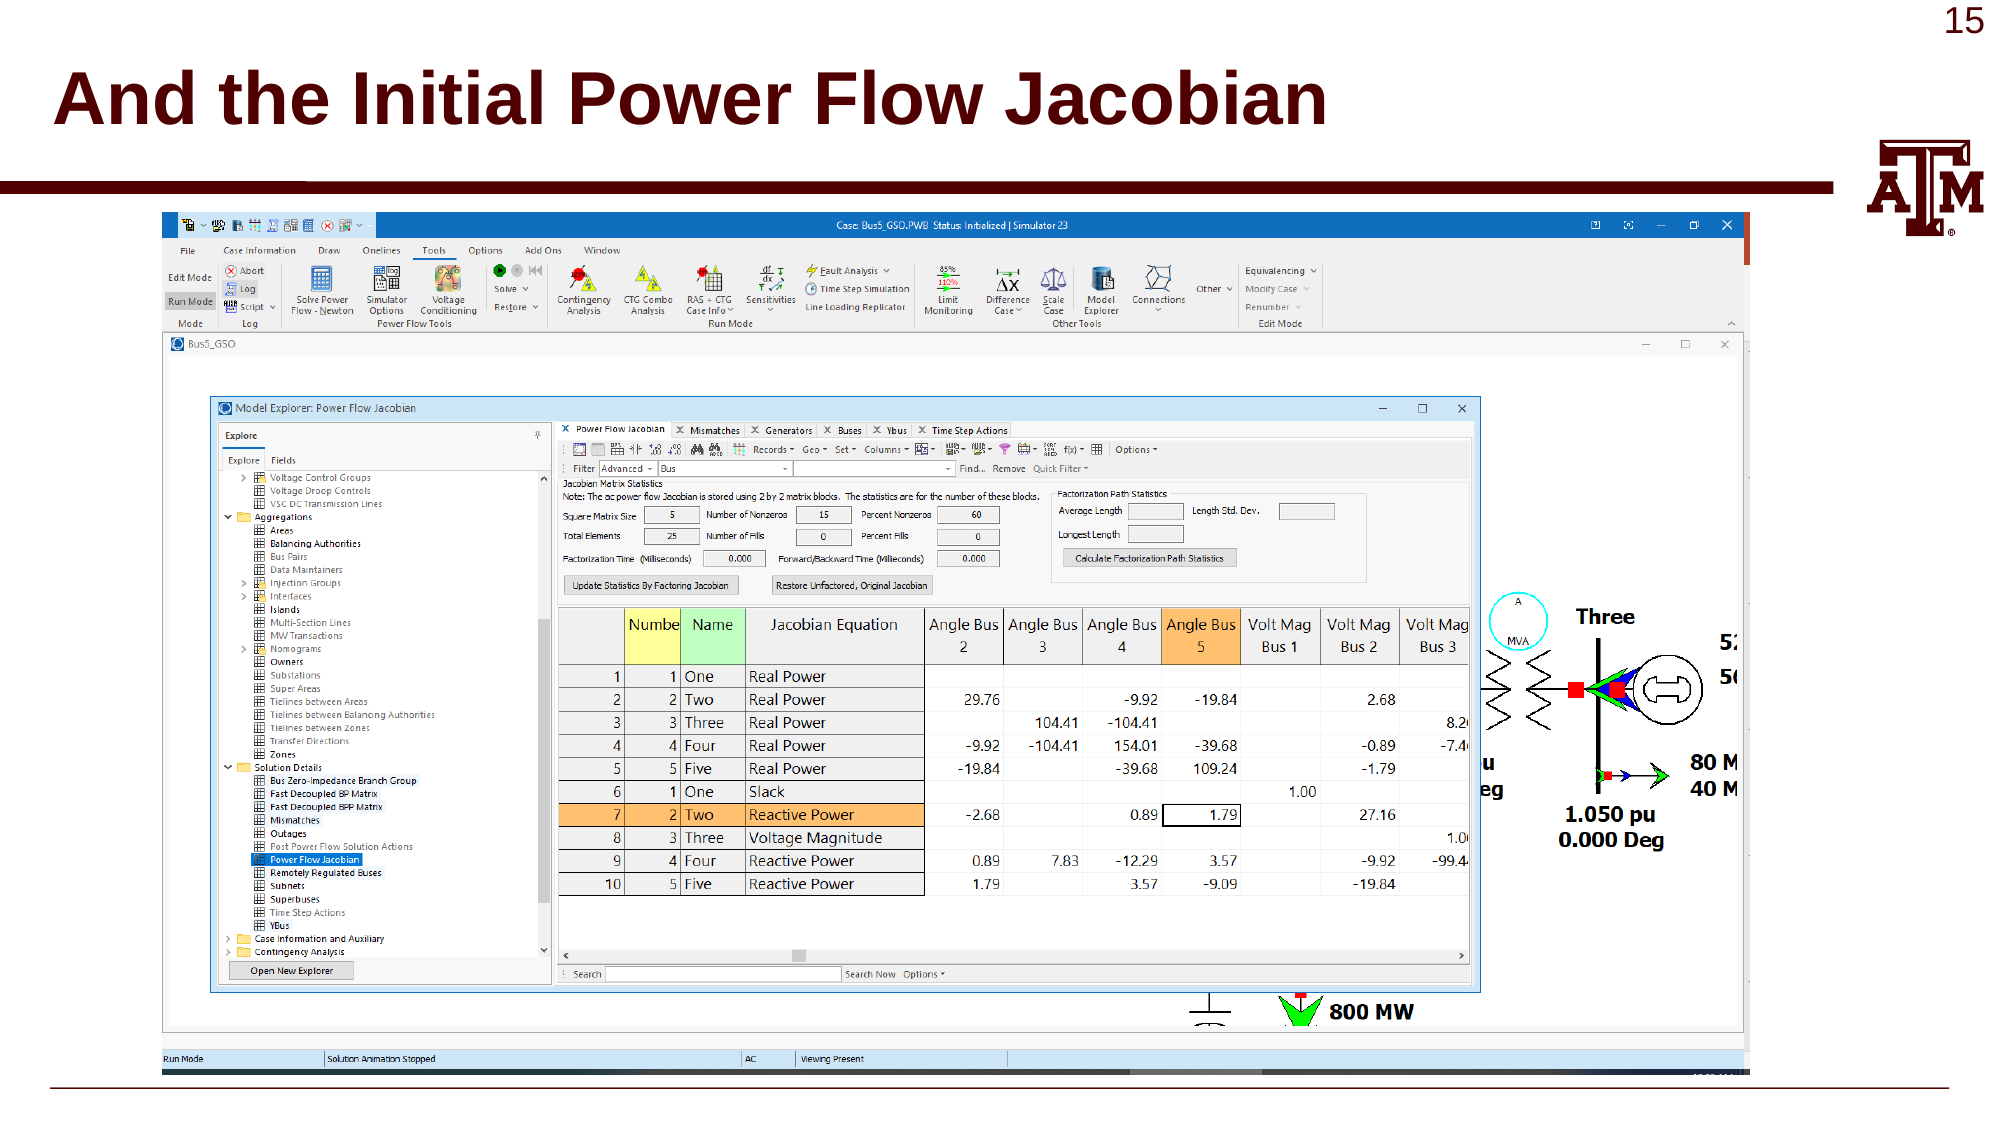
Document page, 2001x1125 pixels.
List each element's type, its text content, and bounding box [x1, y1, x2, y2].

picture [1850, 112, 2000, 263]
title And the Initial Power Flow Jacobian [37, 12, 1826, 189]
picture [162, 212, 1750, 1076]
